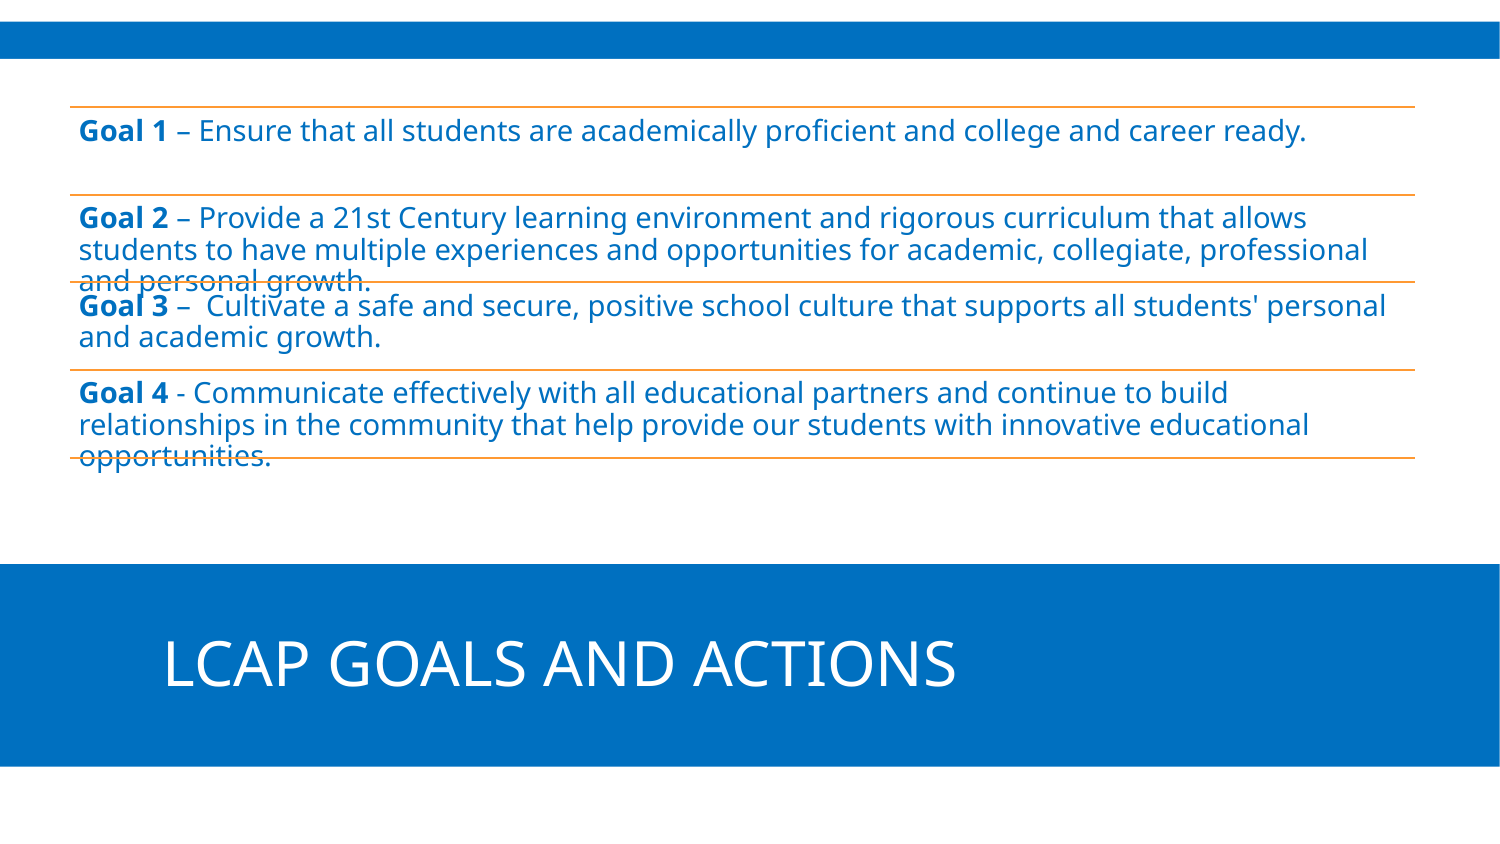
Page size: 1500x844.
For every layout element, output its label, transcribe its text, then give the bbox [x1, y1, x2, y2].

text_box [0, 58, 1500, 564]
text_box [0, 564, 1500, 767]
text_box [0, 767, 1500, 844]
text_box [69, 106, 1415, 546]
title LCAP GOALS AND ACTIONS [147, 575, 1352, 761]
